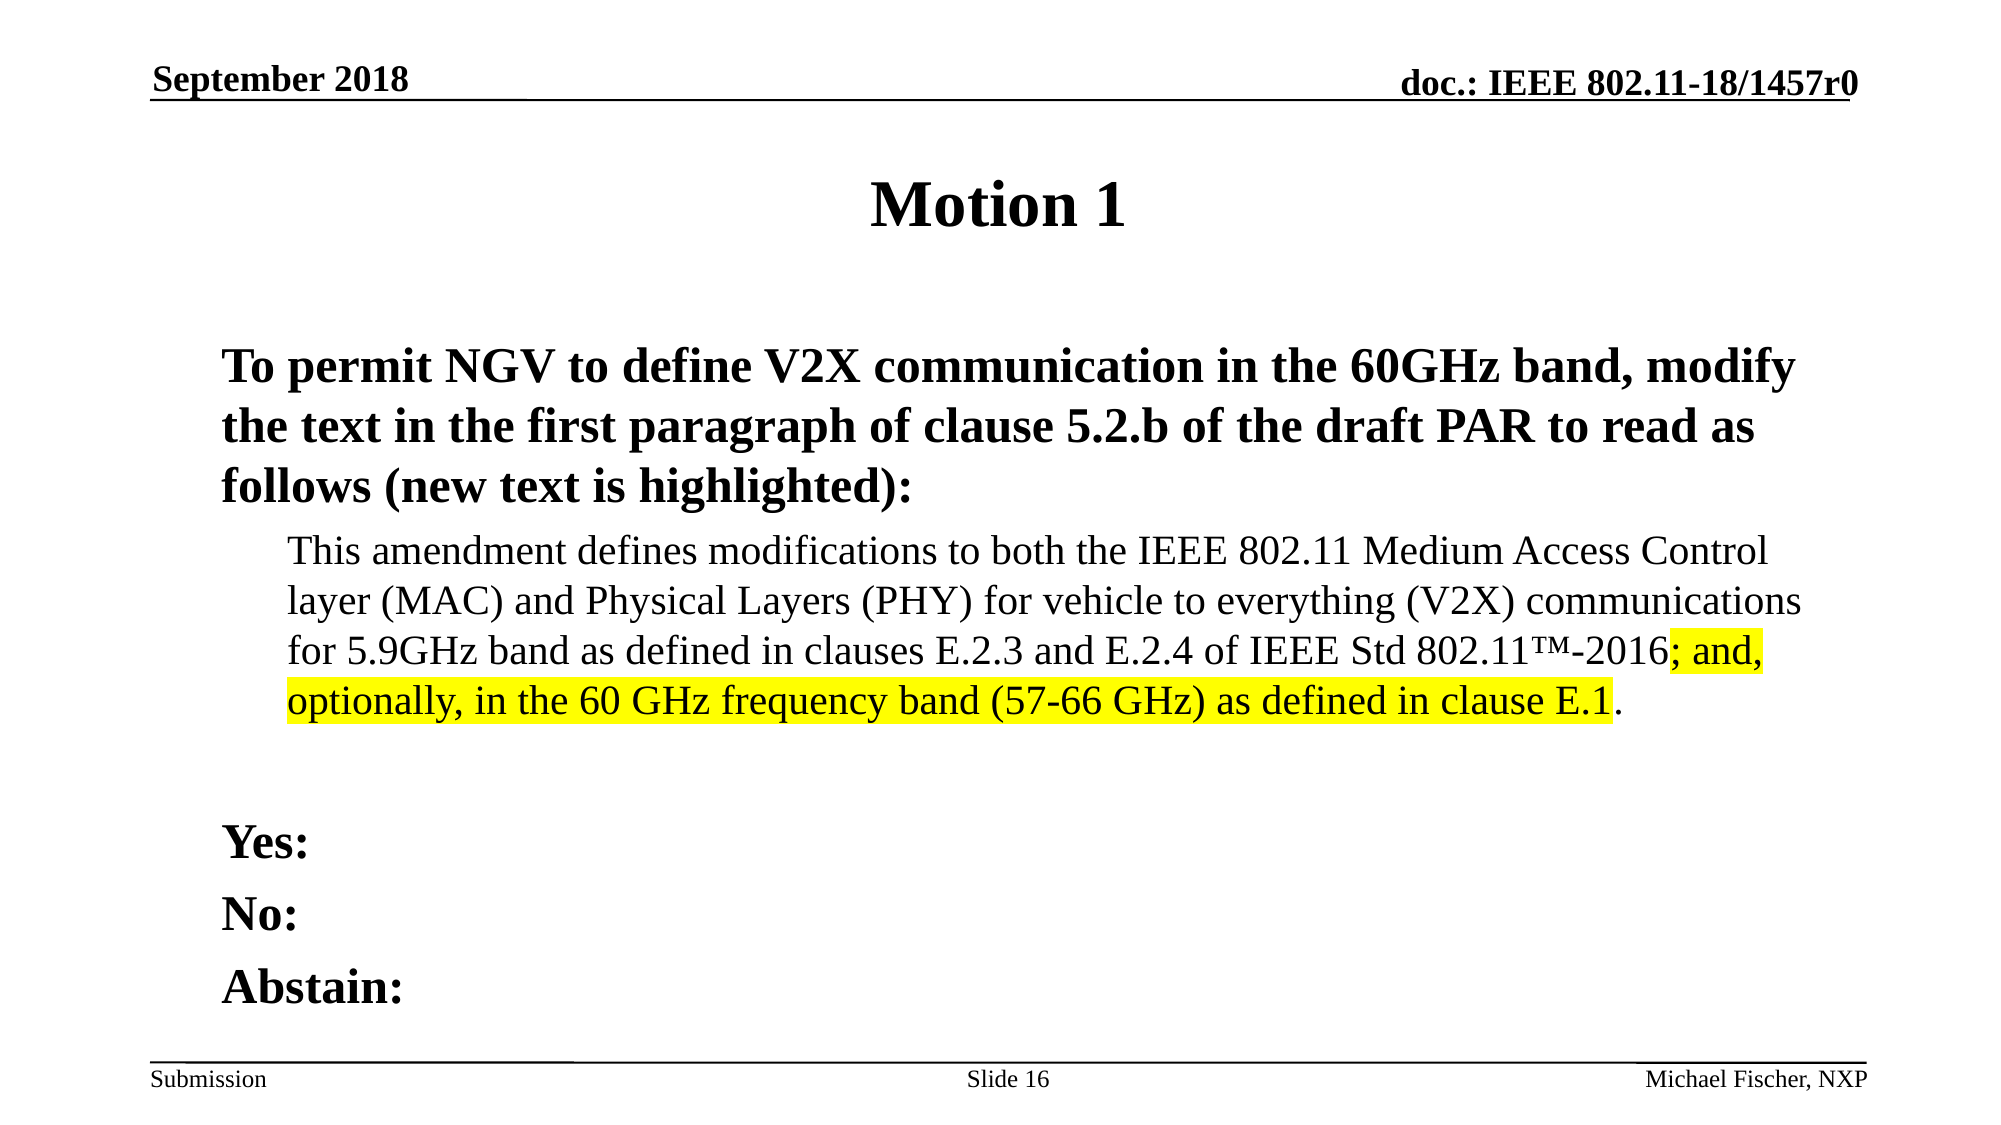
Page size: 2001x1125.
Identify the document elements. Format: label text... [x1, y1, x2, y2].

list To permit NGV to define V2X communication in the 60GHz band, modify the text in the first paragraph of clause 5.2.b of the draft PAR to read as follows (new text is highlighted): This amendment defines modifications to both the IEEE 802.11 Medium Access Control layer (MAC) and Physical Layers (PHY) for vehicle to everything (V2X) communications for 5.9GHz band as defined in clauses E.2.3 and E.2.4 of IEEE Std 802.11™-2016; and, optionally, in the 60 GHz frequency band (57-66 GHz) as defined in clause E.1. Yes: No: Abstain: [149, 324, 1850, 1051]
slide_number Slide 16 [950, 1061, 1067, 1123]
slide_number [152, 54, 563, 100]
footer Michael Fischer, NXP [1171, 1061, 1869, 1093]
title Motion 1 [149, 112, 1850, 288]
